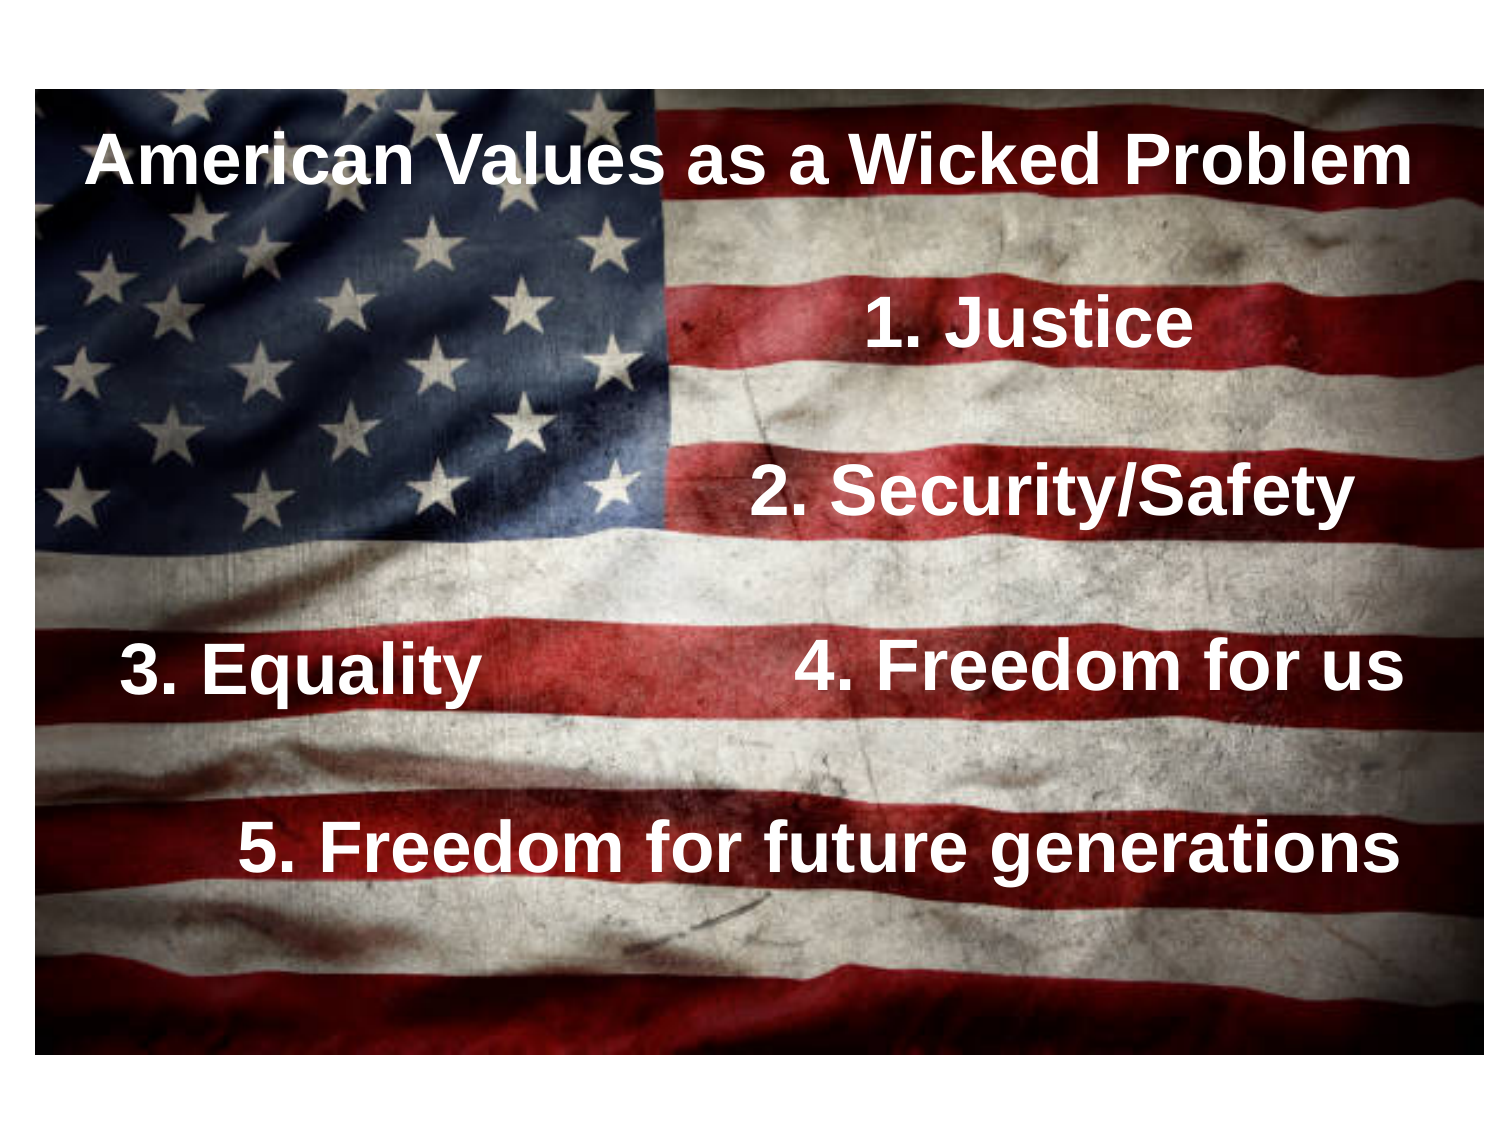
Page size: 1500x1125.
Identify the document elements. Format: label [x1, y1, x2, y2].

picture [35, 89, 1484, 1056]
